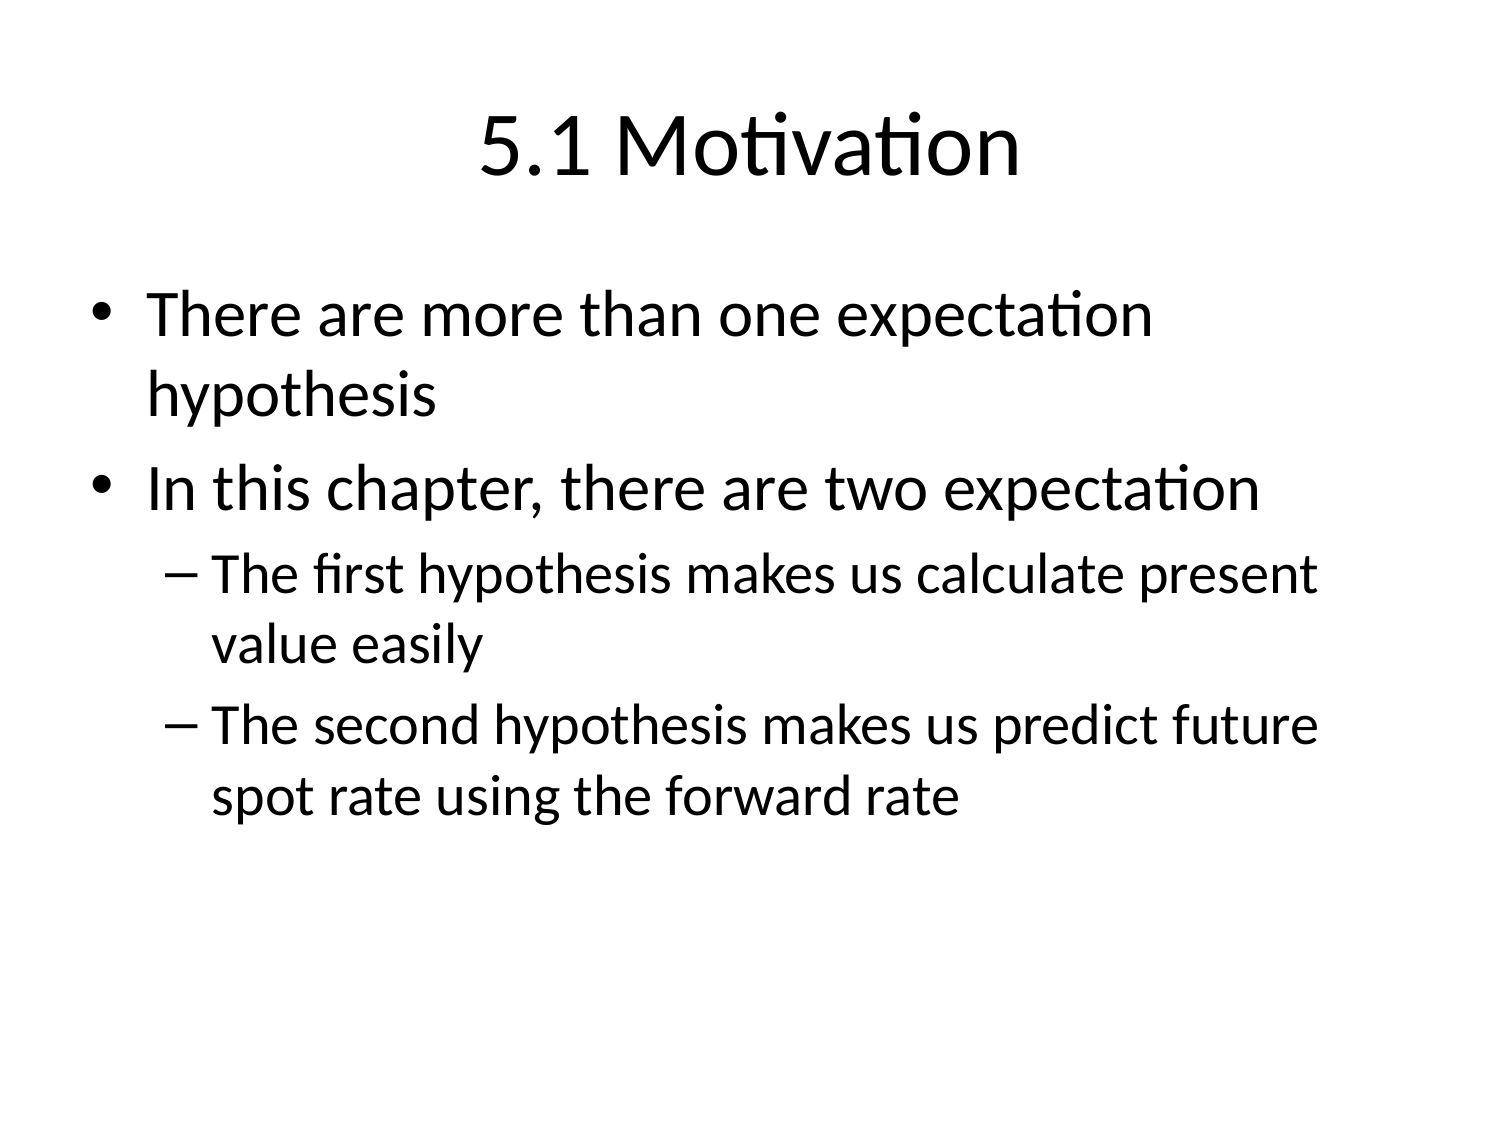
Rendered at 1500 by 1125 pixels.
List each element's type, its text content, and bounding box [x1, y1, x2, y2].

list There are more than one expectation hypothesis In this chapter, there are two expectation The first hypothesis makes us calculate present value easily The second hypothesis makes us predict future spot rate using the forward rate [75, 262, 1425, 1005]
title 5.1 Motivation [75, 45, 1425, 233]
